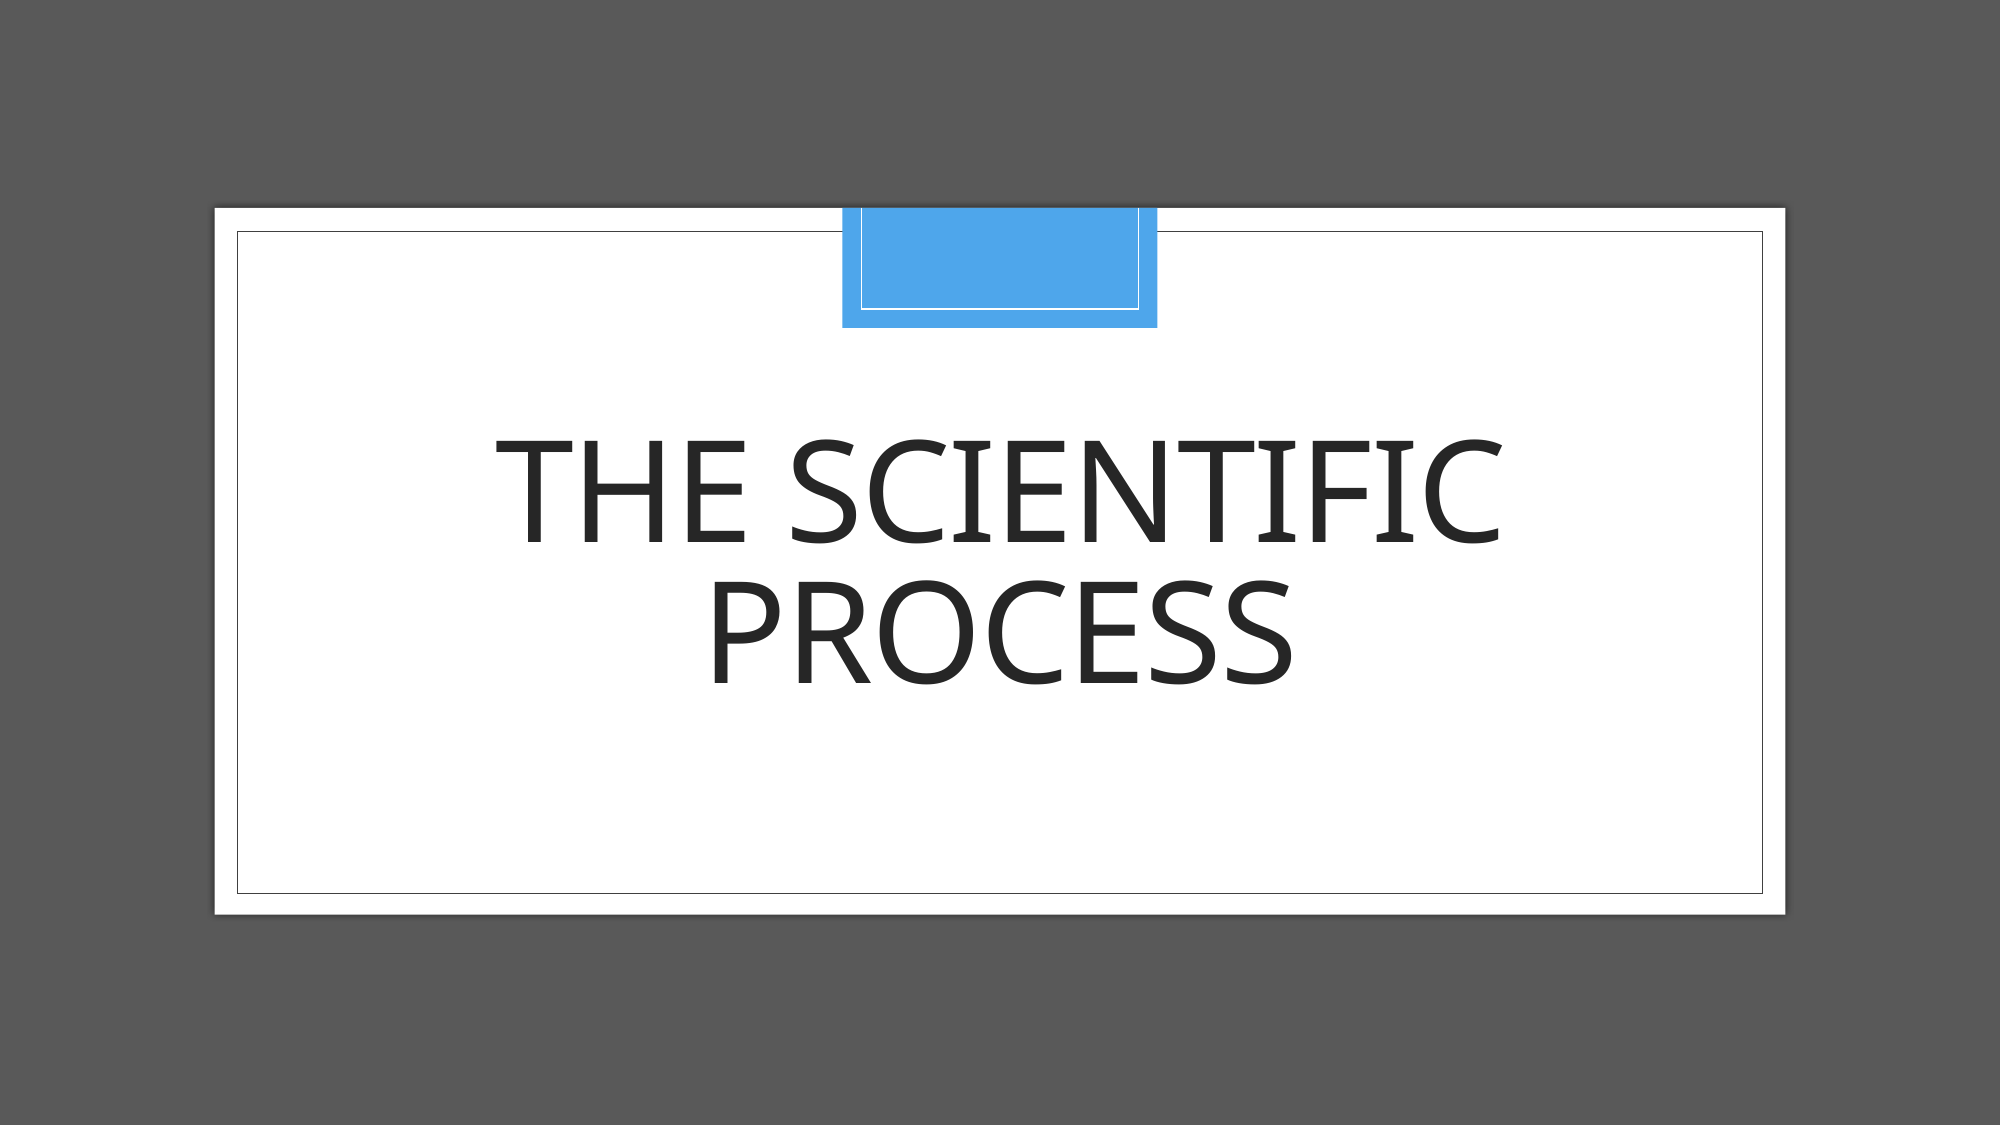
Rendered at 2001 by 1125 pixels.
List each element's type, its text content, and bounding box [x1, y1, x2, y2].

title The Scientific Process [267, 373, 1733, 769]
